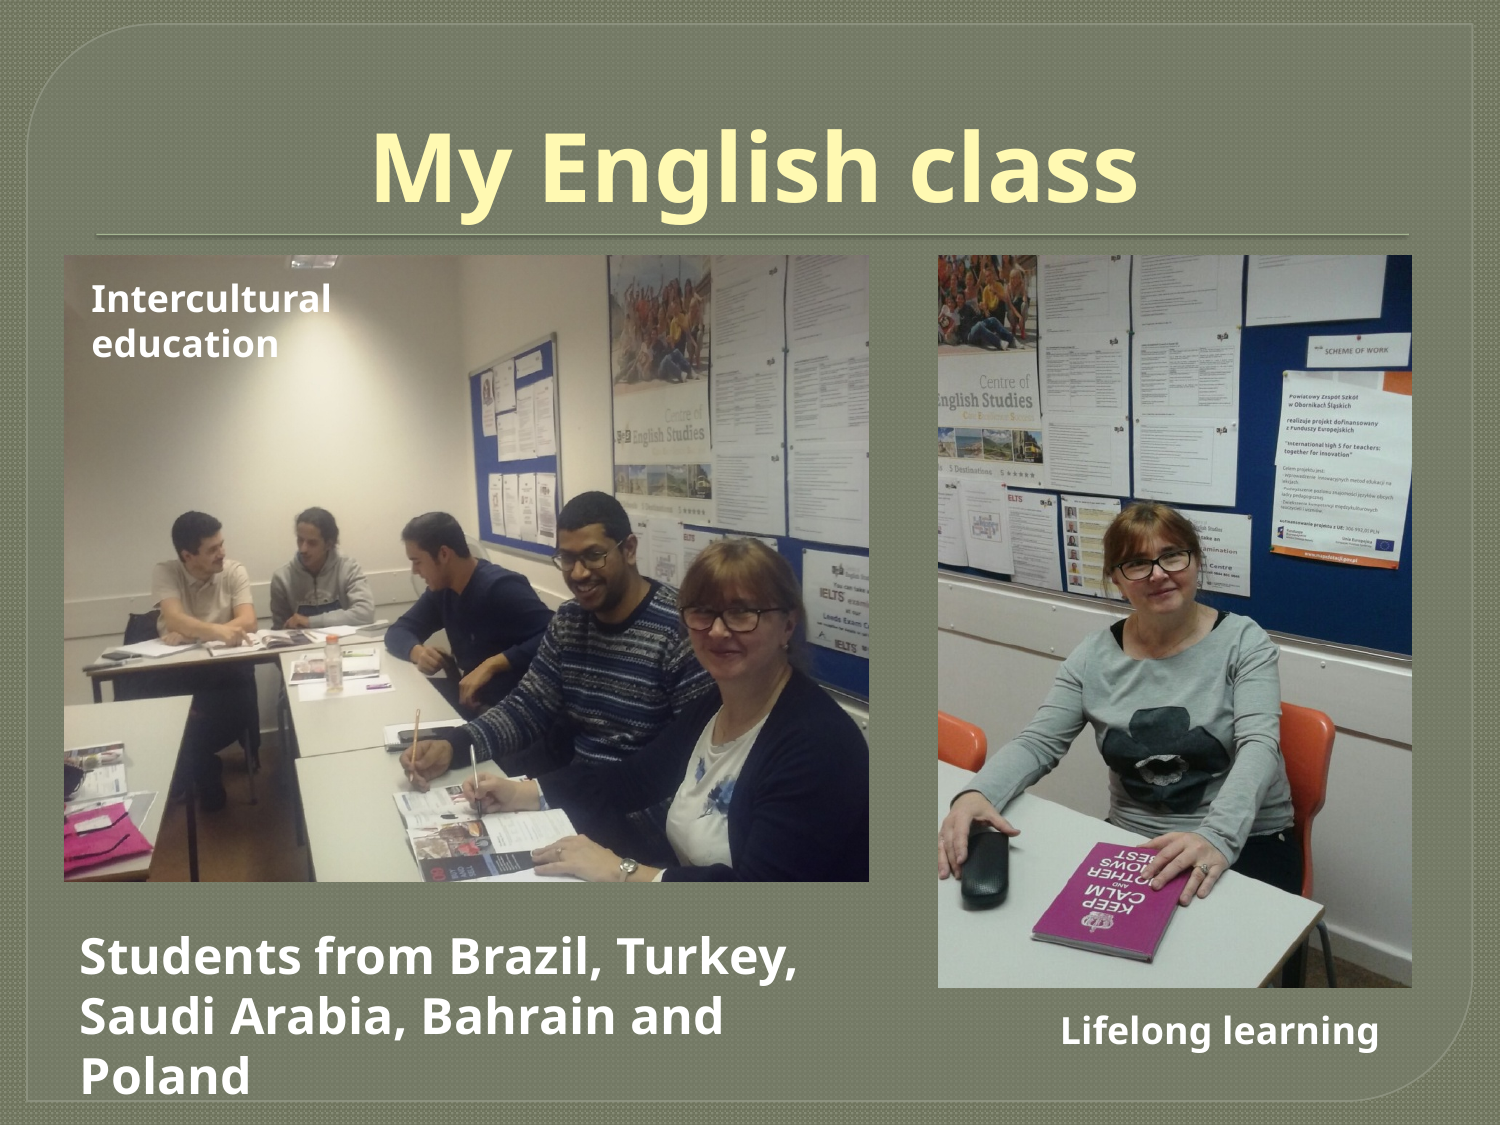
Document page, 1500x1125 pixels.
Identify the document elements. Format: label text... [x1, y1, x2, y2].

text_box Students from Brazil, Turkey, Saudi Arabia, Bahrain and Poland [64, 916, 904, 1112]
title My English class [75, 41, 1425, 230]
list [64, 255, 869, 882]
text_box Lifelong learning [1045, 1000, 1400, 1060]
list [938, 255, 1412, 988]
